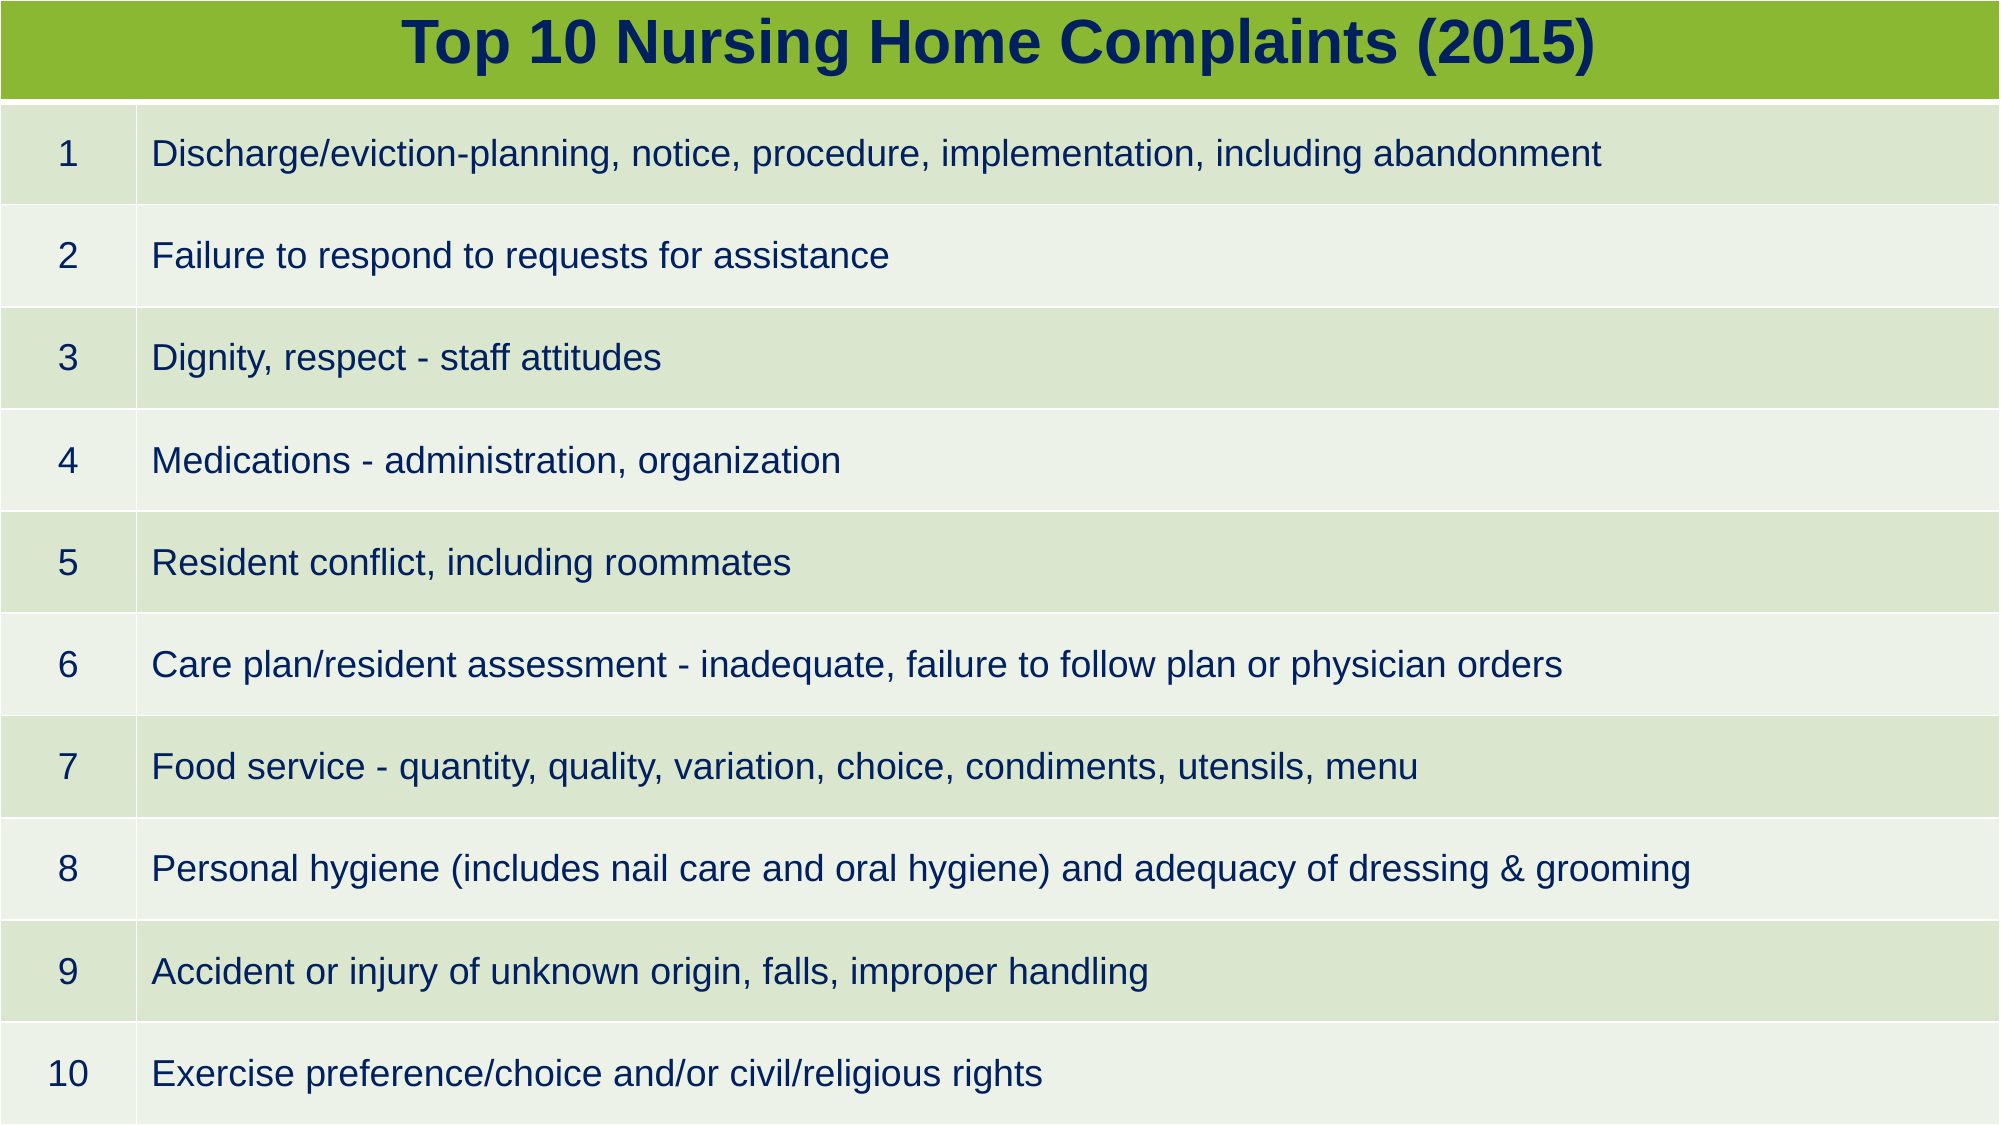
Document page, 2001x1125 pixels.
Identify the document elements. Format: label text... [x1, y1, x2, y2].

table_cell 3 [1, 308, 136, 408]
table_cell Care plan/resident assessment - inadequate, failure to follow plan or physician orders [137, 614, 1999, 715]
table_cell Dignity, respect - staff attitudes [137, 308, 1999, 408]
table_cell 1 [1, 105, 136, 204]
table_cell 2 [1, 205, 136, 306]
table_cell Failure to respond to requests for assistance [137, 205, 1999, 306]
table_cell Medications - administration, organization [137, 410, 1999, 510]
table_cell Personal hygiene (includes nail care and oral hygiene) and adequacy of dressing & grooming [137, 819, 1999, 919]
table_cell 5 [1, 512, 136, 612]
table_header Top 10 Nursing Home Complaints (2015) [1, 1, 1999, 99]
table_cell 10 [1, 1023, 136, 1124]
table_cell 9 [1, 921, 136, 1021]
table_cell 4 [1, 410, 136, 510]
table_cell 8 [1, 819, 136, 919]
table_cell Food service - quantity, quality, variation, choice, condiments, utensils, menu [137, 716, 1999, 817]
table_cell Exercise preference/choice and/or civil/religious rights [137, 1023, 1999, 1124]
table_cell Resident conflict, including roommates [137, 512, 1999, 612]
table_cell Accident or injury of unknown origin, falls, improper handling [137, 921, 1999, 1021]
table_cell 7 [1, 716, 136, 817]
table_cell 6 [1, 614, 136, 715]
table_cell Discharge/eviction-planning, notice, procedure, implementation, including abandonment [137, 105, 1999, 204]
